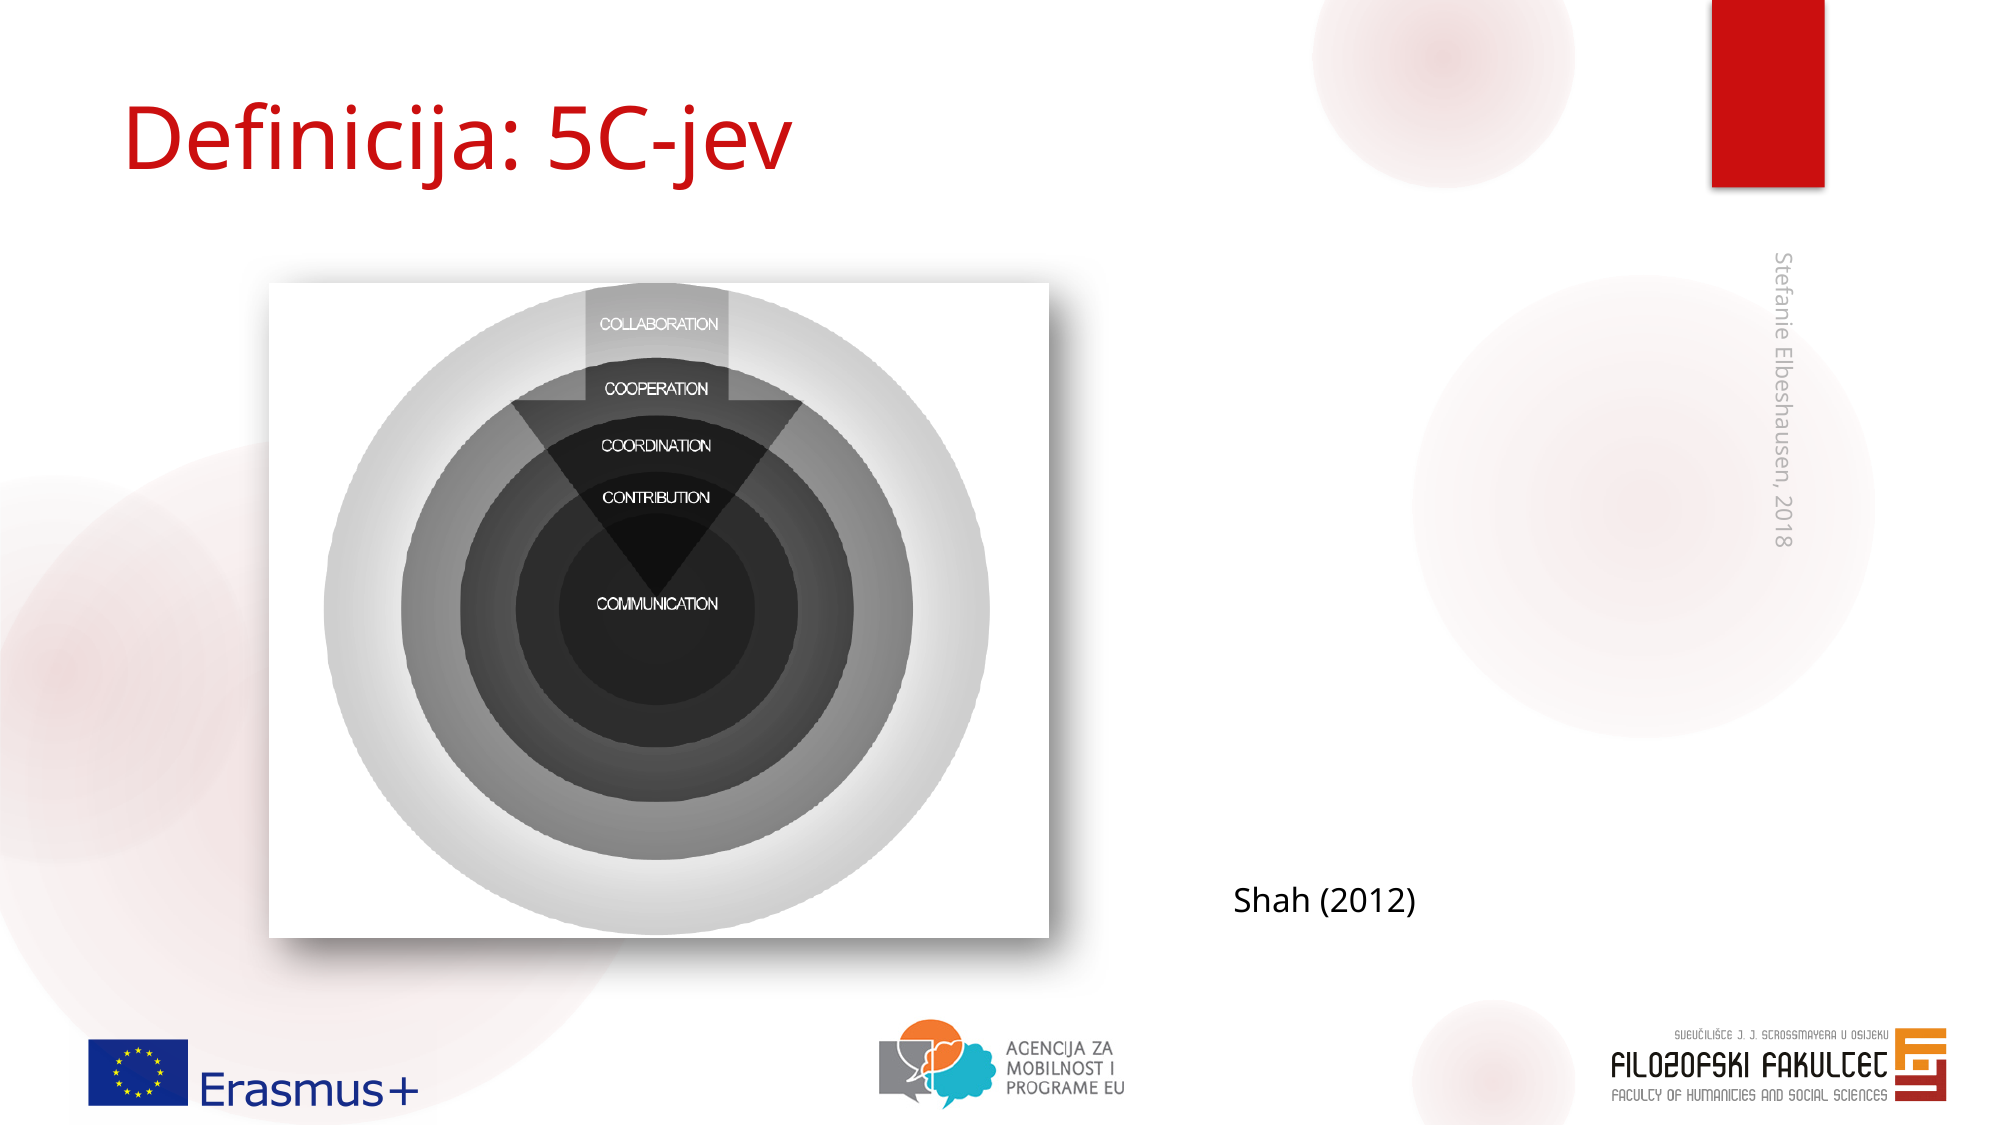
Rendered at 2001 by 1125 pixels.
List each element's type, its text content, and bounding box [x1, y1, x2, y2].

picture [1610, 1017, 1951, 1112]
footer Stefanie Elbeshausen, 2018 [1760, 237, 1811, 871]
picture [879, 999, 1140, 1125]
text_box Shah (2012) [1218, 871, 1479, 926]
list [269, 282, 1049, 938]
title Definicija: 5C-jev [106, 74, 1649, 304]
picture [69, 1020, 437, 1125]
